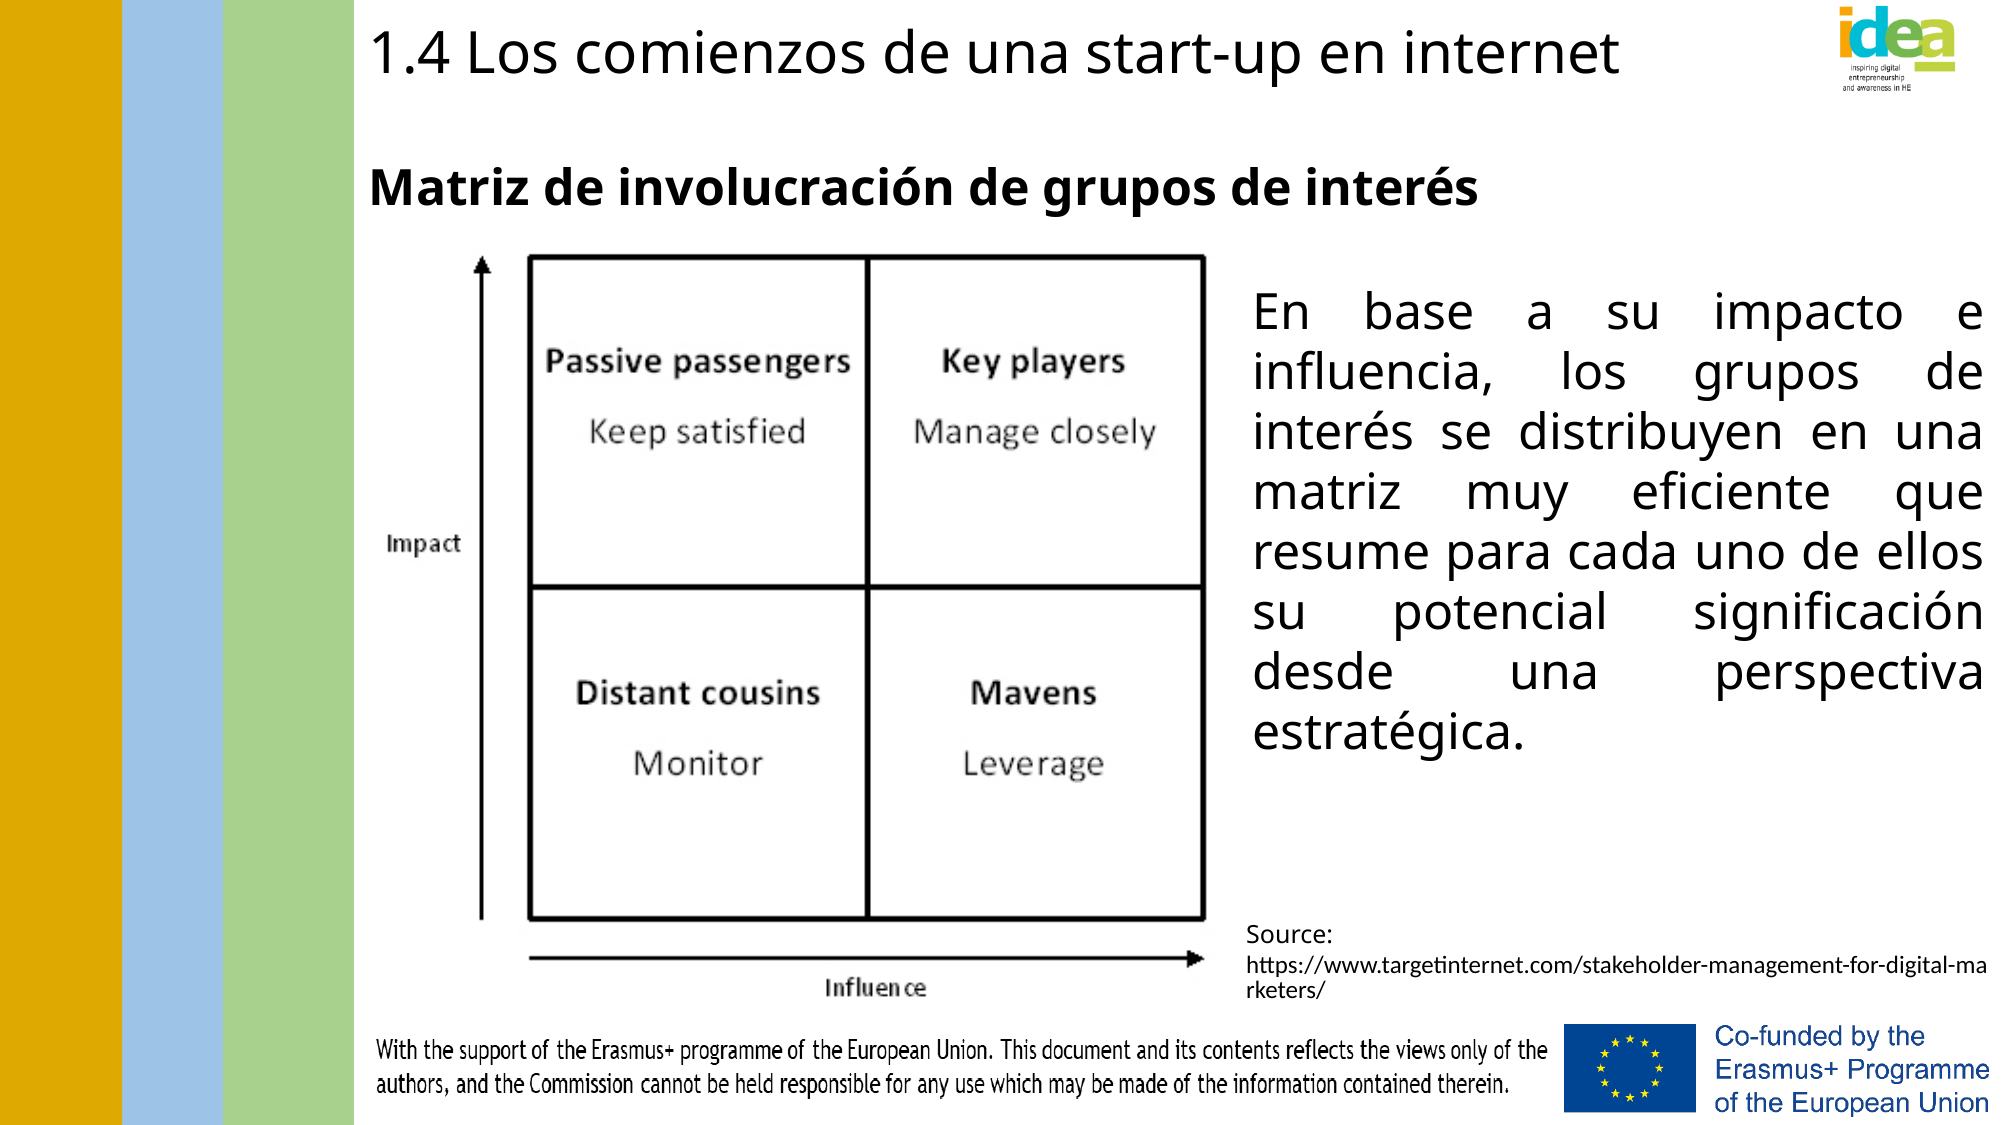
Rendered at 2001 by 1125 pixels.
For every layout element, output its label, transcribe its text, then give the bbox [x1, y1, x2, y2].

text_box En base a su impacto e influencia, los grupos de interés se distribuyen en una matriz muy eficiente que resume para cada uno de ellos su potencial significación desde una perspectiva estratégica. [1340, 271, 2000, 767]
picture [363, 249, 1989, 1118]
text_box [0, 0, 123, 1125]
text_box [222, 0, 355, 1125]
text_box Source: https://www.targetinternet.com/stakeholder-management-for-digital-marketers/ [1340, 911, 2000, 1016]
text_box [123, 0, 222, 1125]
picture [1828, 0, 1964, 98]
text_box 1.4 Los comienzos de una start-up en internet Matriz de involucración de grupos de interés [354, 7, 1745, 223]
